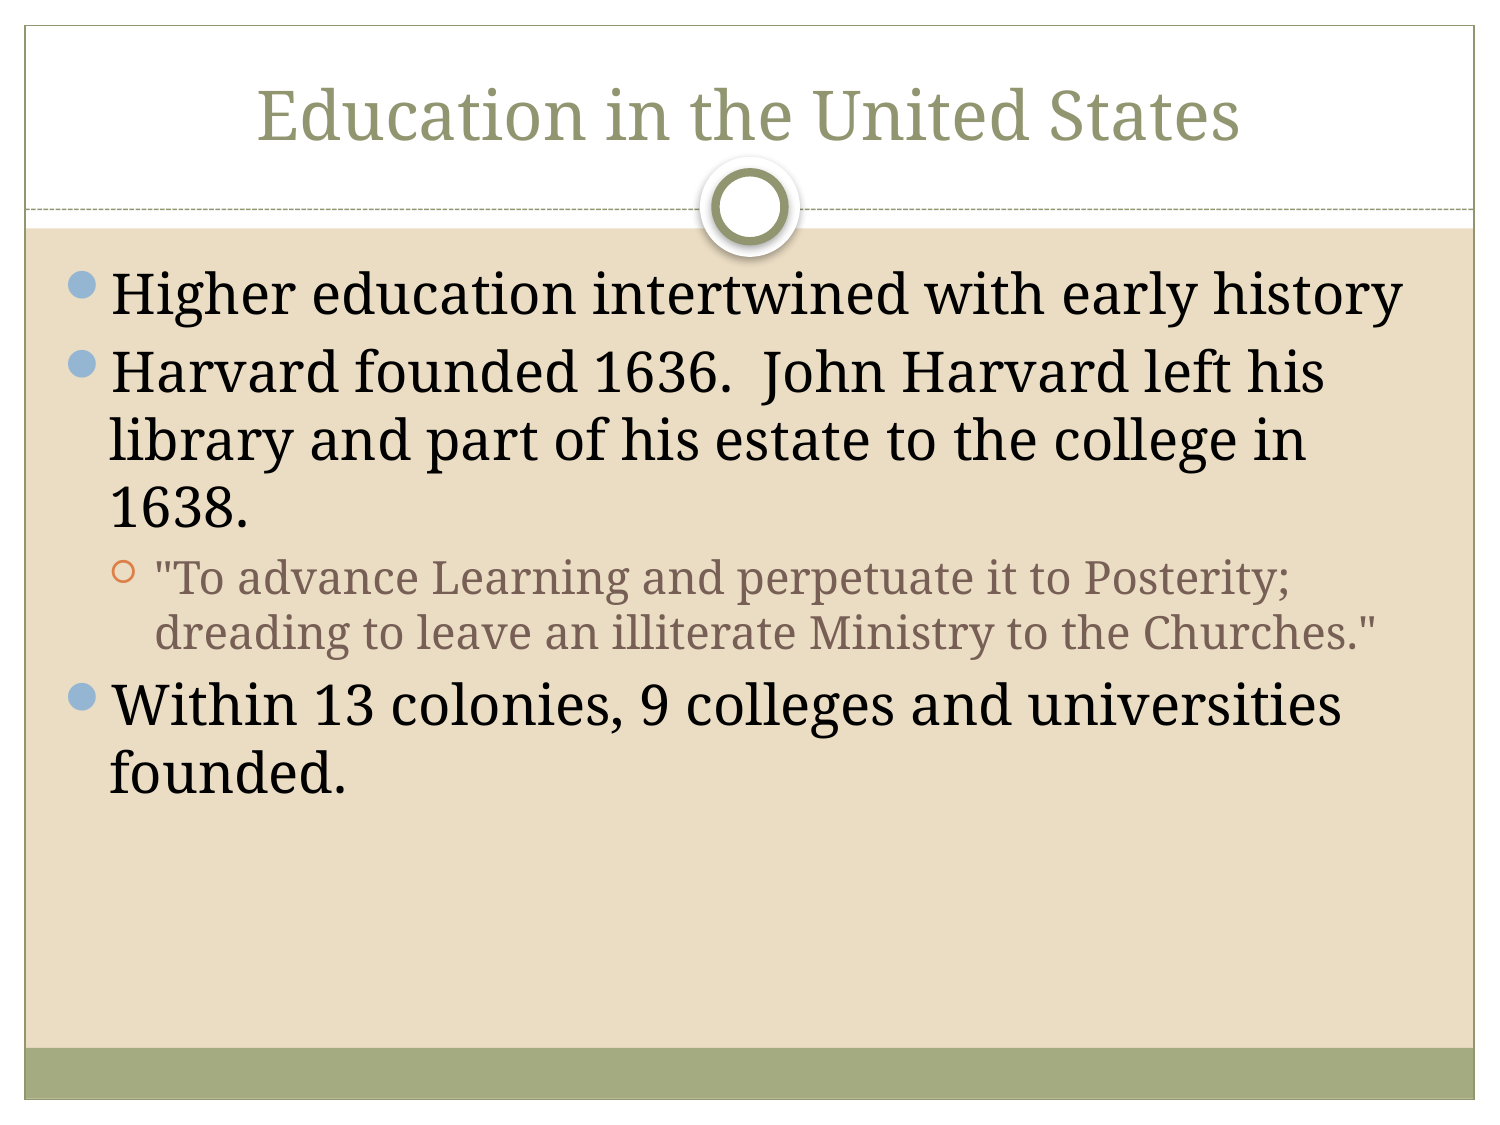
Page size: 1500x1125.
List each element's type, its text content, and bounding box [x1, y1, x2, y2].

title Education in the United States [49, 37, 1450, 162]
list Higher education intertwined with early history Harvard founded 1636. John Harvard left his library and part of his estate to the college in 1638. "To advance Learning and perpetuate it to Posterity; dreading to leave an illiterate Ministry to the Churches." Within 13 colonies, 9 colleges and universities founded. [49, 250, 1445, 1001]
